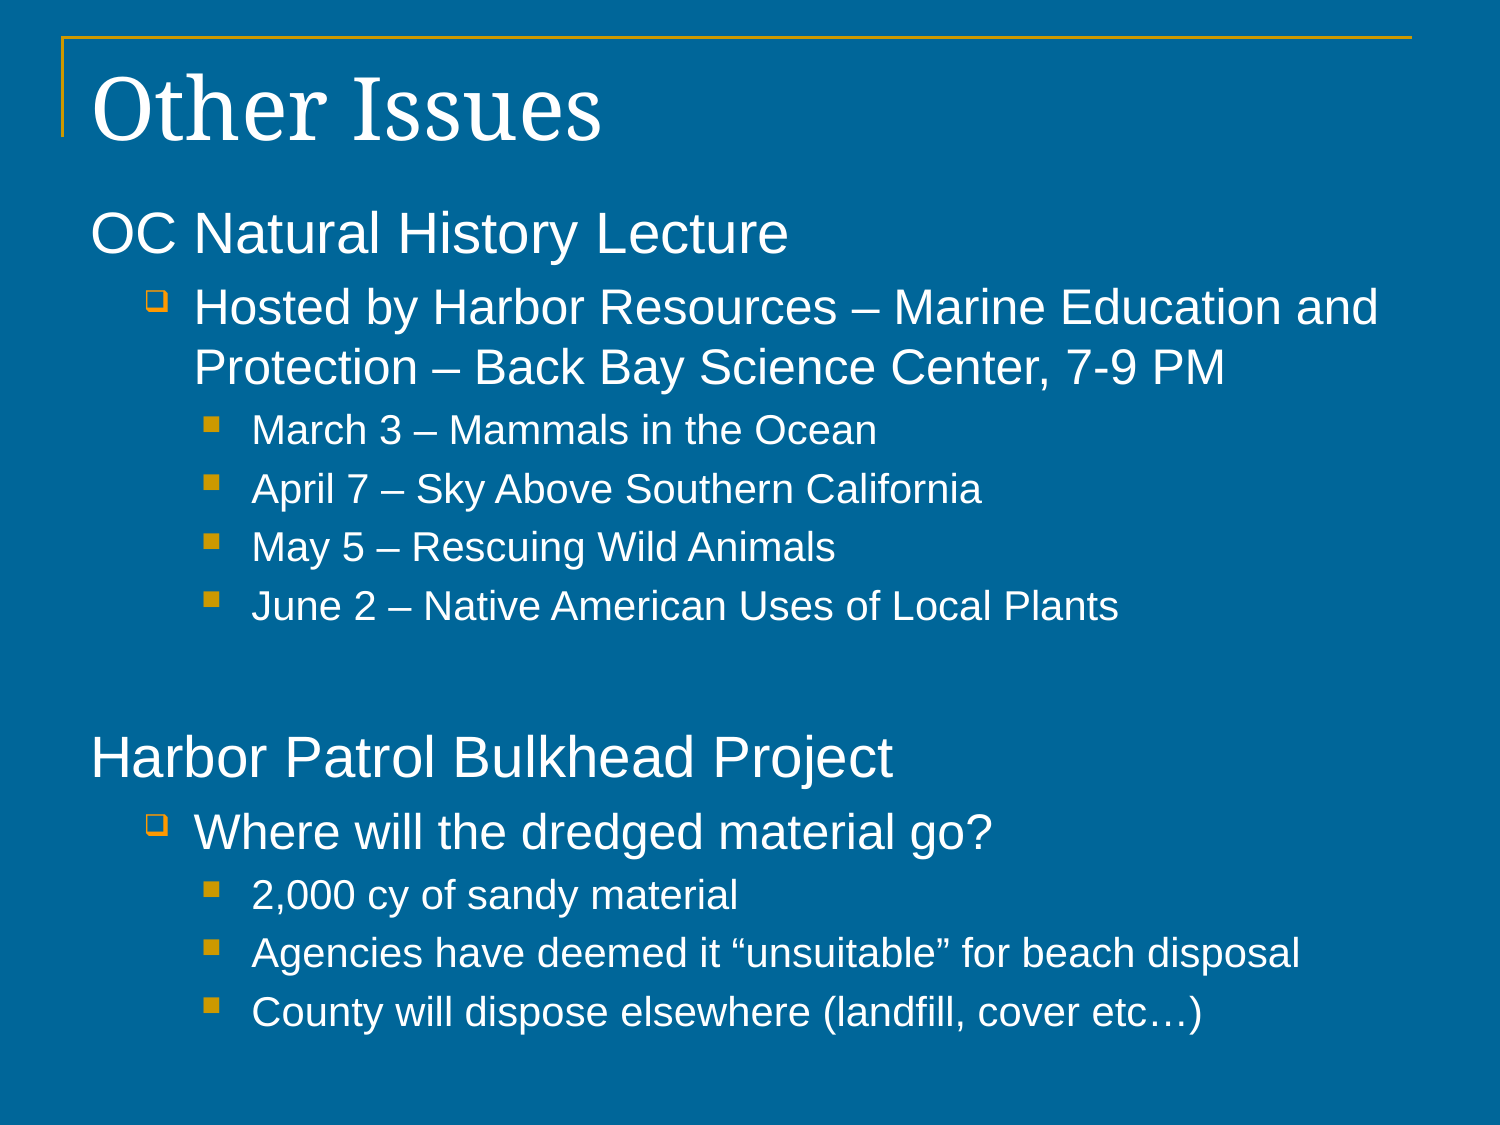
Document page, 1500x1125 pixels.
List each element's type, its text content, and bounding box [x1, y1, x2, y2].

title Other Issues [74, 45, 1426, 187]
list OC Natural History Lecture Hosted by Harbor Resources – Marine Education and Protection – Back Bay Science Center, 7-9 PM March 3 – Mammals in the Ocean April 7 – Sky Above Southern California May 5 – Rescuing Wild Animals June 2 – Native American Uses of Local Plants Harbor Patrol Bulkhead Project Where will the dredged material go? 2,000 cy of sandy material Agencies have deemed it “unsuitable” for beach disposal County will dispose elsewhere (landfill, cover etc…) [74, 187, 1476, 1088]
